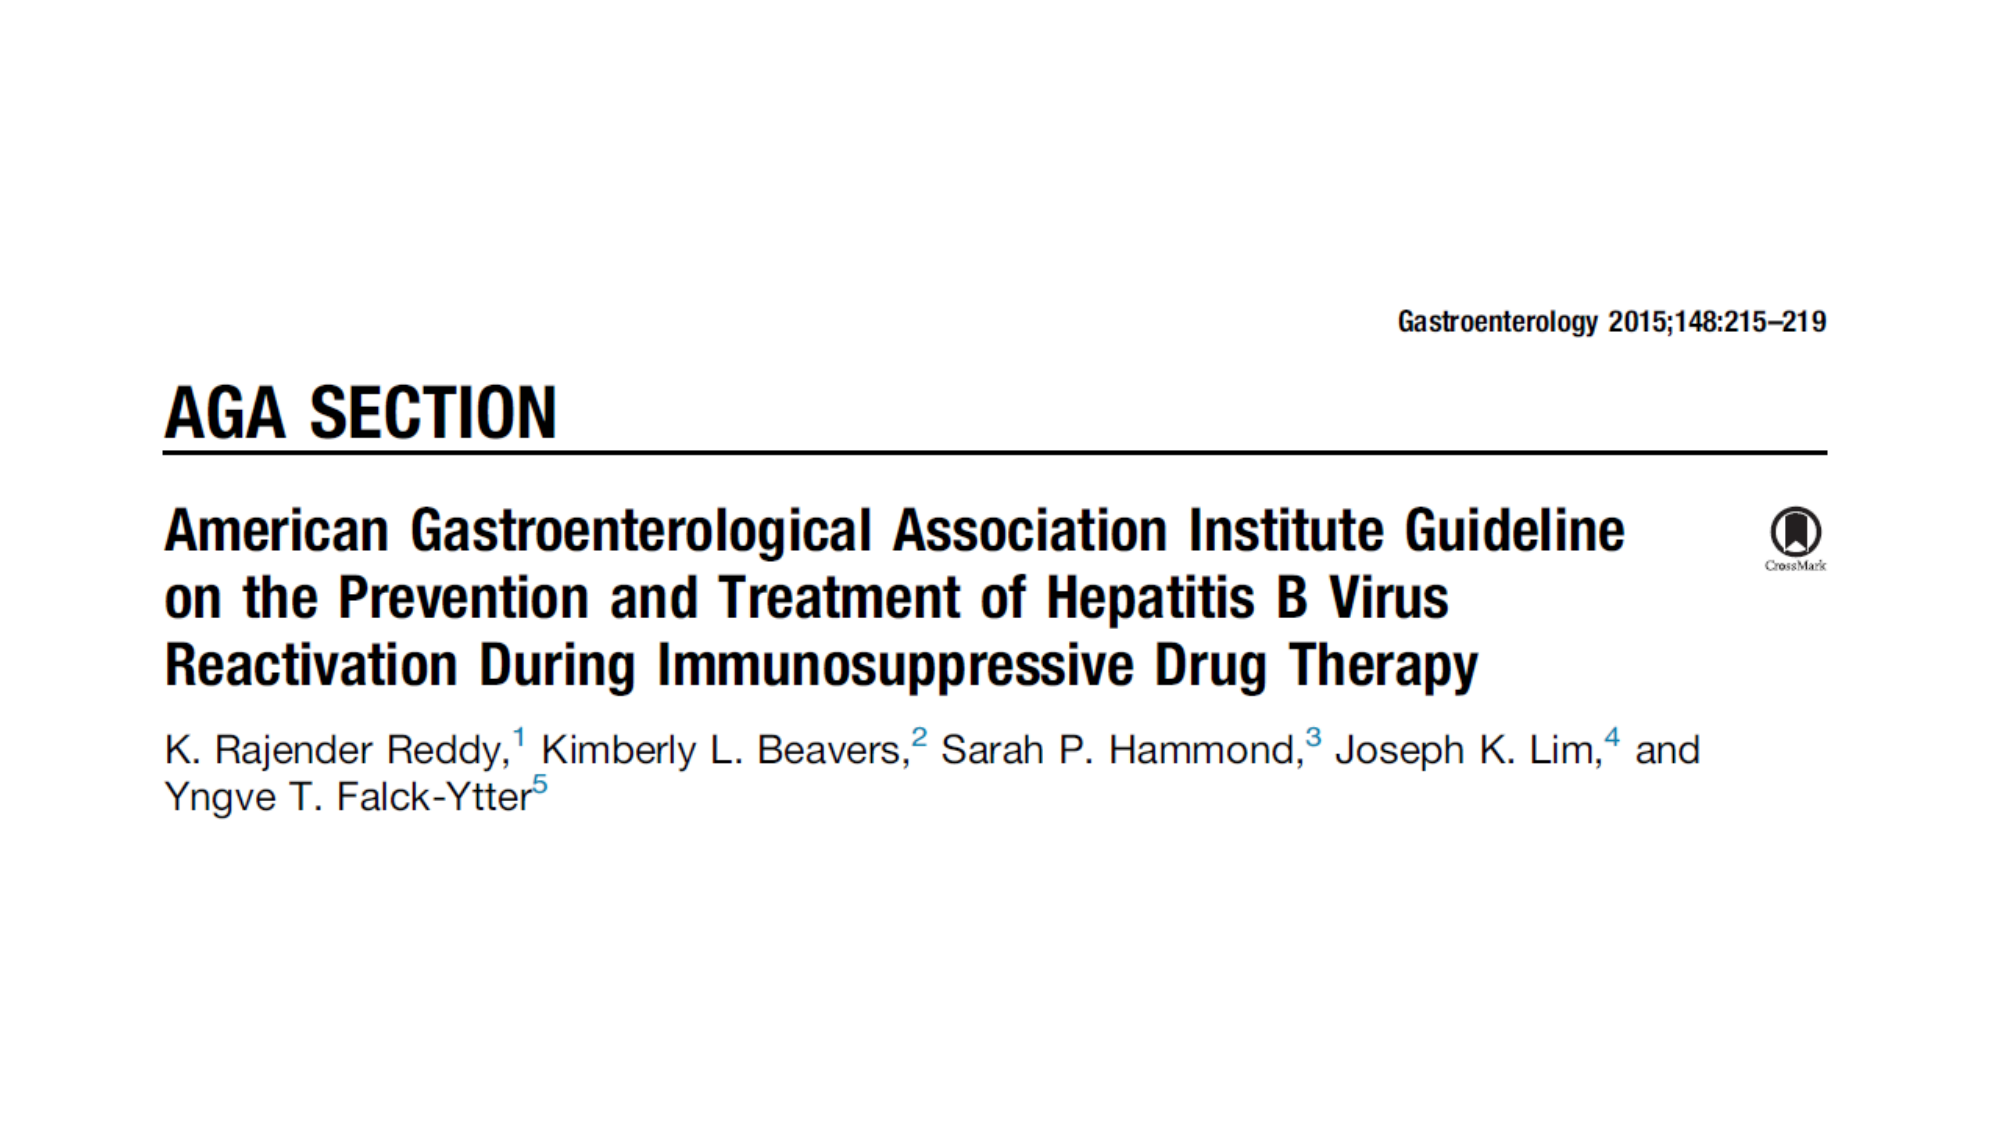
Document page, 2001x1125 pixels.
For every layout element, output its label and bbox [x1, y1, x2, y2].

picture [130, 288, 1870, 837]
